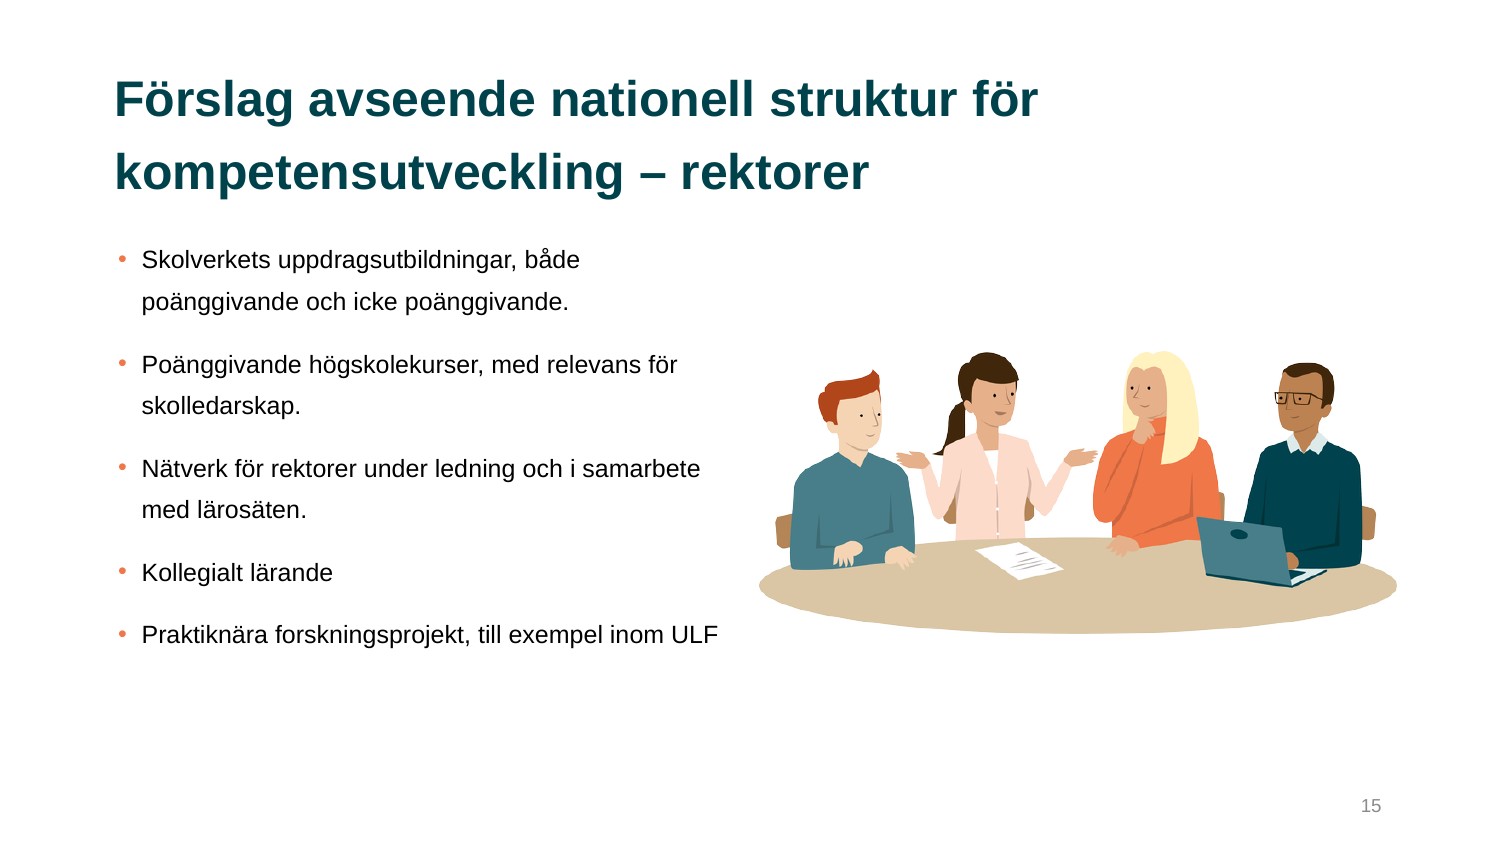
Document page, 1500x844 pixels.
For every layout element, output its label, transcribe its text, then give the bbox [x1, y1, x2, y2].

slide_number 15 [1059, 782, 1397, 827]
picture [759, 351, 1397, 634]
list Skolverkets uppdragsutbildningar, både poänggivande och icke poänggivande. Poänggivande högskolekurser, med relevans för skolledarskap. Nätverk för rektorer under ledning och i samarbete med lärosäten. Kollegialt lärande Praktiknära forskningsprojekt, till exempel inom ULF [103, 224, 741, 760]
title Förslag avseende nationell struktur för kompetensutveckling – rektorer [103, 44, 1397, 208]
